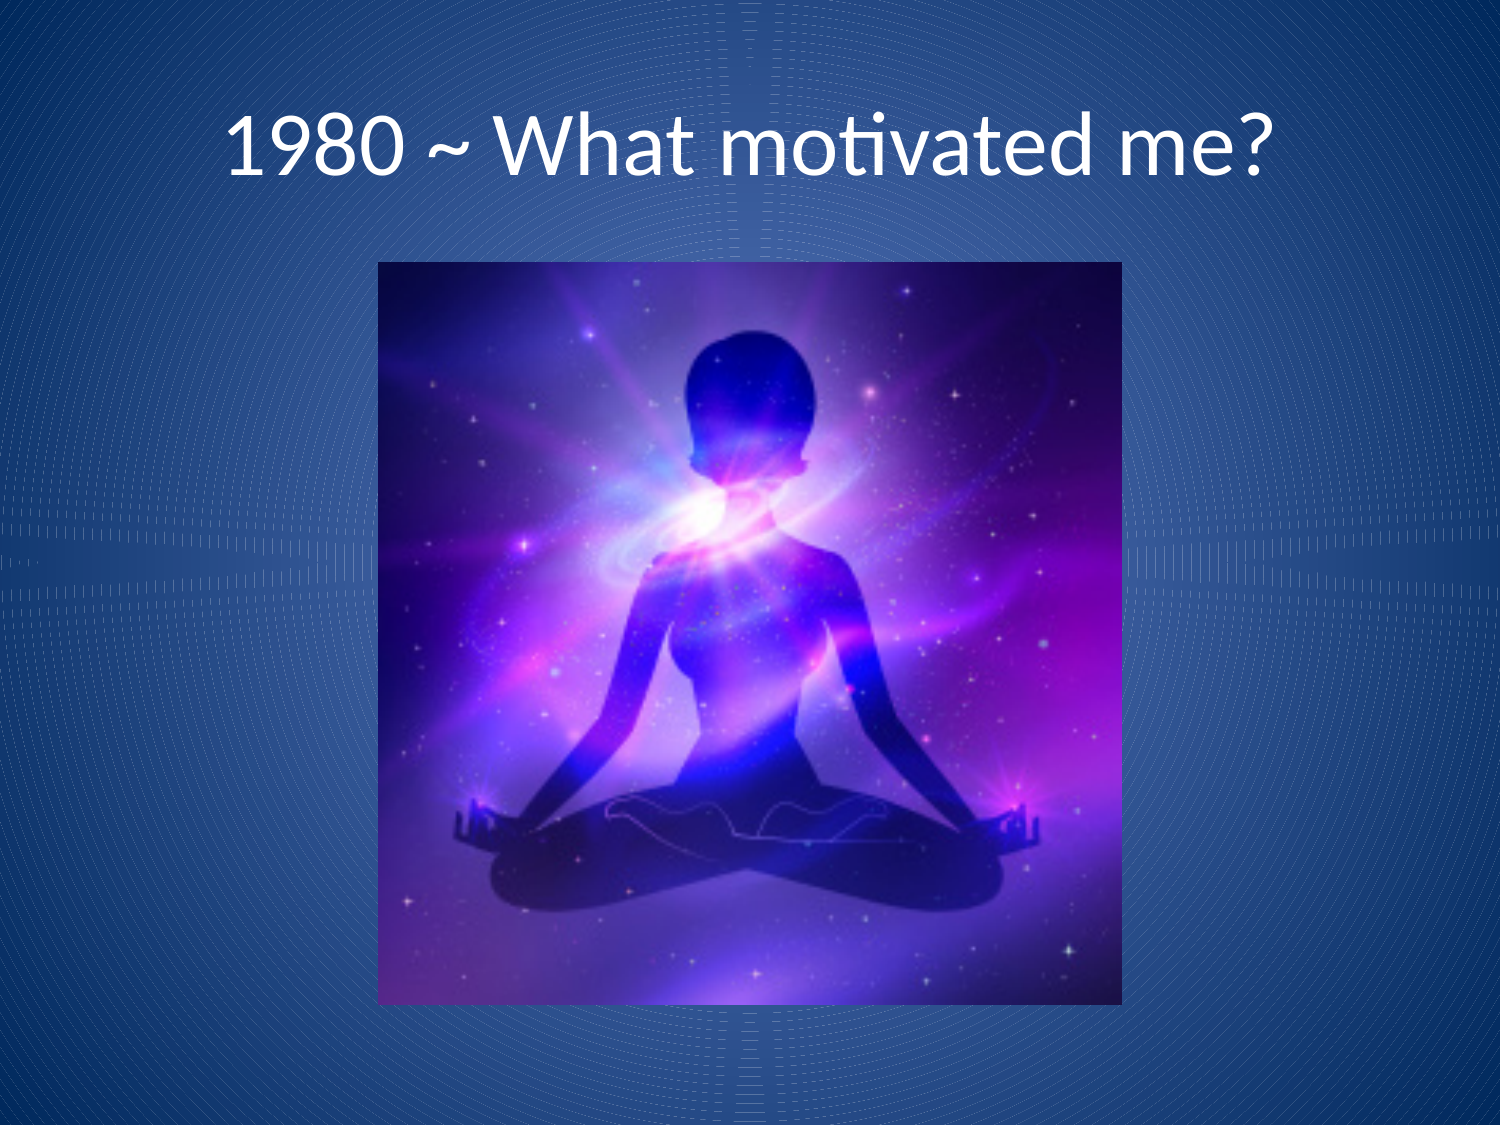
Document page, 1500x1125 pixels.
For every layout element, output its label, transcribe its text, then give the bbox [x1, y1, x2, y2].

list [378, 262, 1122, 1006]
title 1980 ~ What motivated me? [75, 45, 1425, 233]
